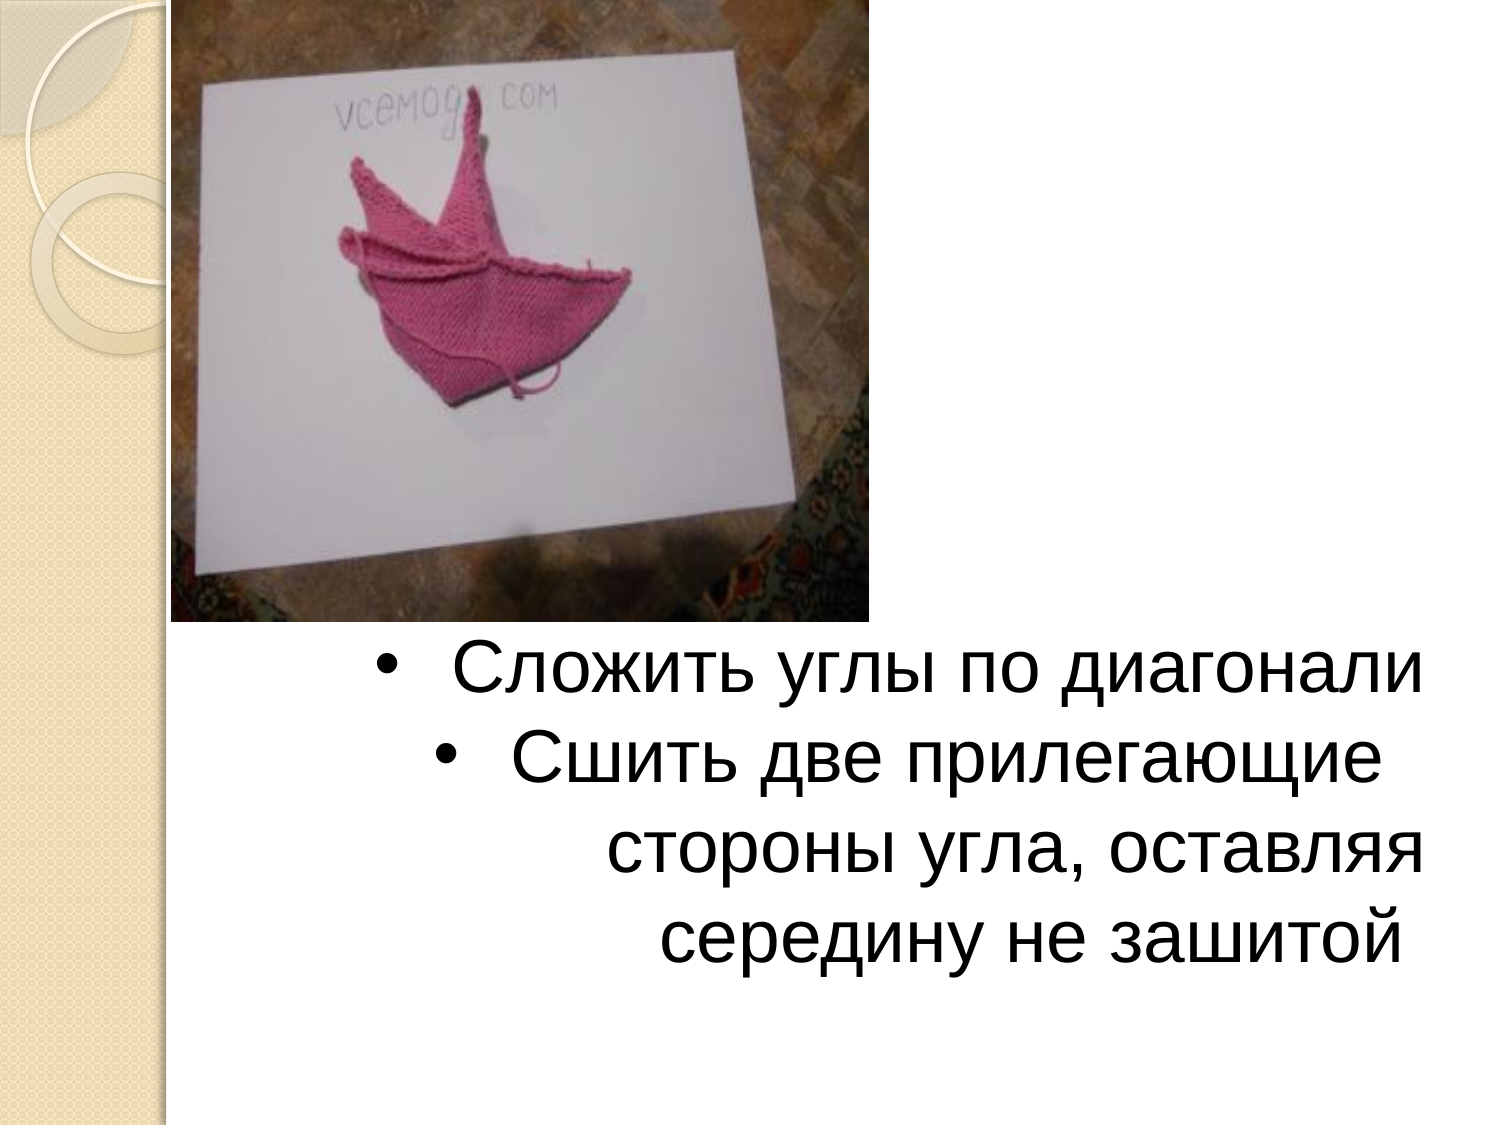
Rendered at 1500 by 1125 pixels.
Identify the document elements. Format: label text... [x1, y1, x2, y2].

text_box Сложить углы по диагонали Сшить две прилегающие стороны угла, оставляя середину не зашитой [277, 609, 1441, 985]
picture [170, 0, 869, 622]
